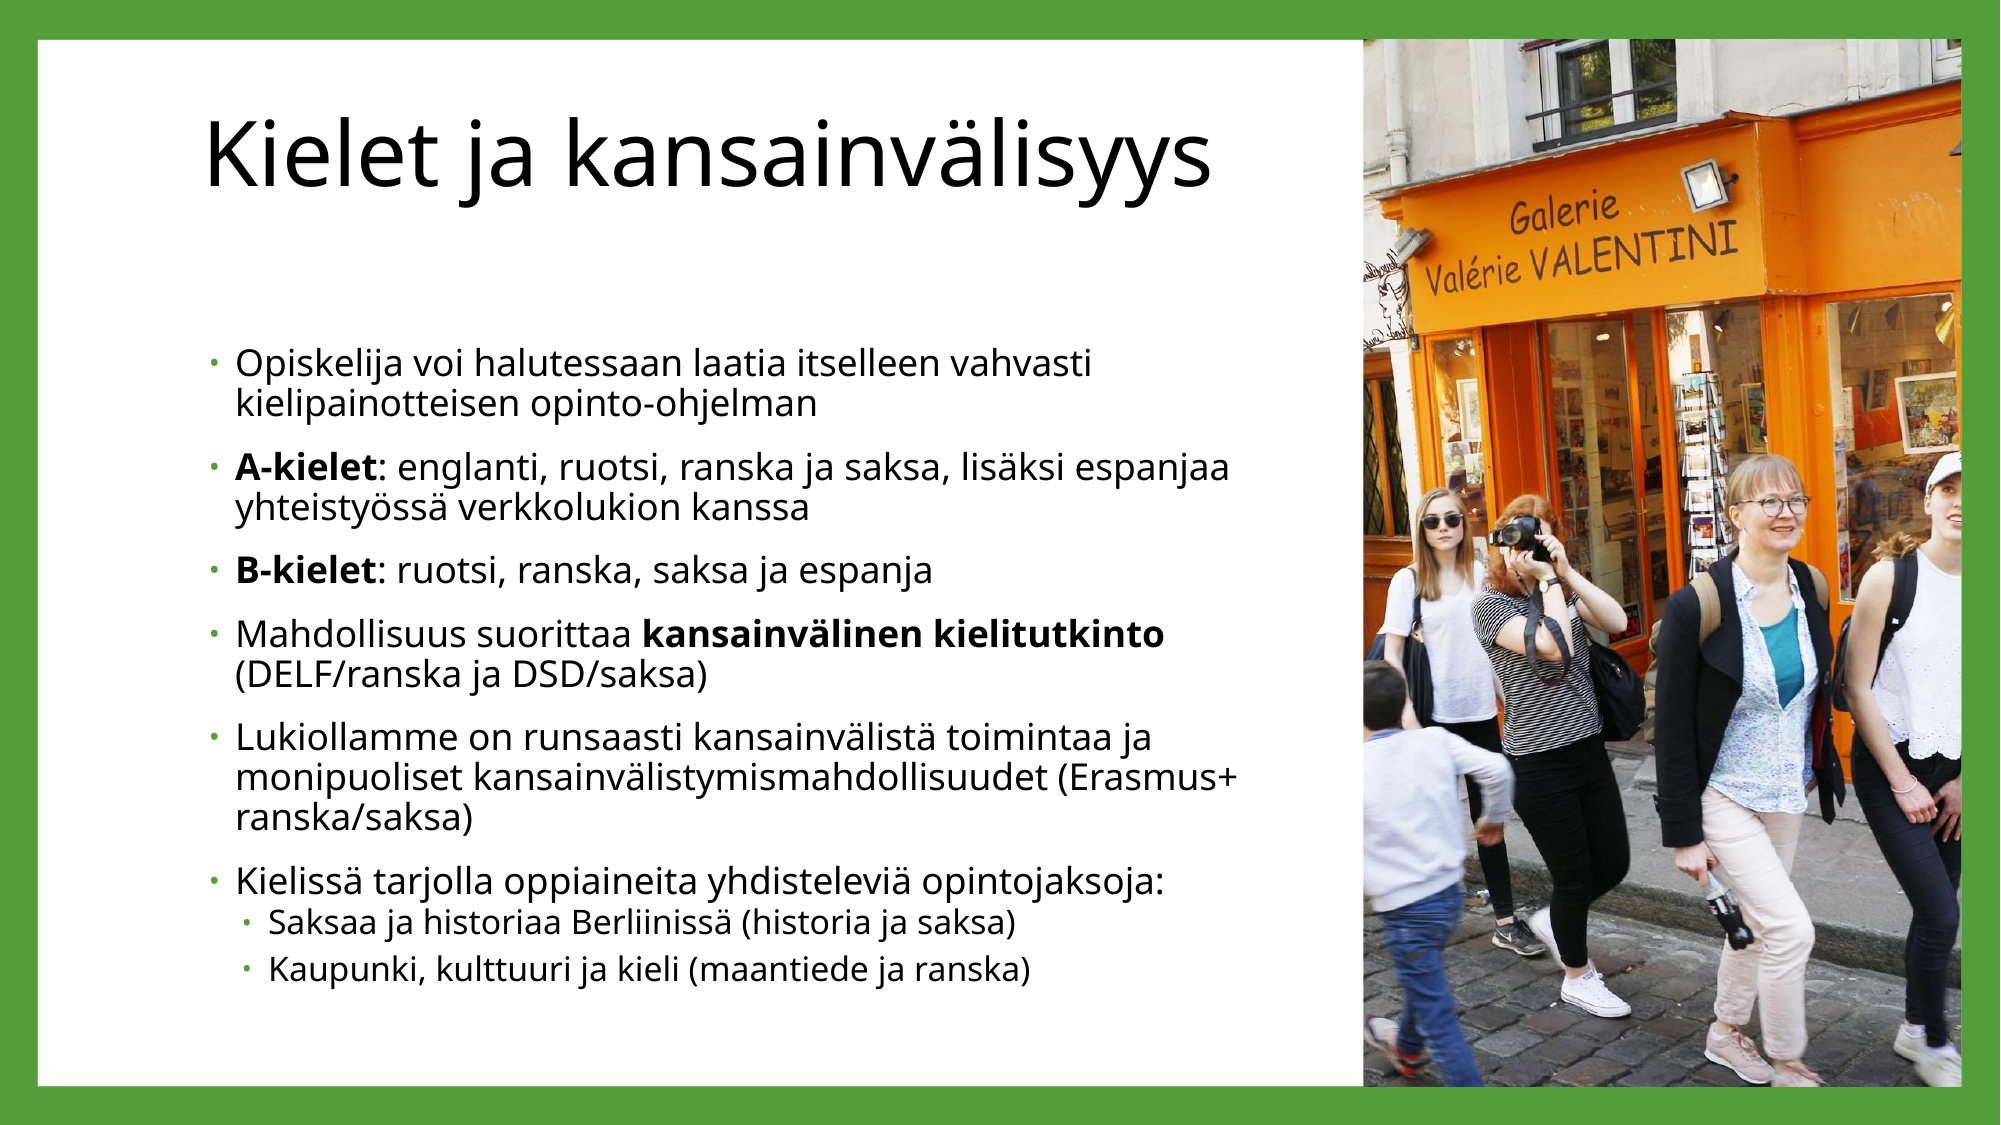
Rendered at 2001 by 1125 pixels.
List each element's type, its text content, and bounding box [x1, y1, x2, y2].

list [1362, 39, 1962, 1087]
list Opiskelija voi halutessaan laatia itselleen vahvasti kielipainotteisen opinto-ohjelman A-kielet: englanti, ruotsi, ranska ja saksa, lisäksi espanjaa yhteistyössä verkkolukion kanssa B-kielet: ruotsi, ranska, saksa ja espanja Mahdollisuus suorittaa kansainvälinen kielitutkinto (DELF/ranska ja DSD/saksa) Lukiollamme on runsaasti kansainvälistä toimintaa ja monipuoliset kansainvälistymismahdollisuudet (Erasmus+ ranska/saksa) Kielissä tarjolla oppiaineita yhdisteleviä opintojaksoja: Saksaa ja historiaa Berliinissä (historia ja saksa) Kaupunki, kulttuuri ja kieli (maantiede ja ranska) [187, 337, 1286, 1000]
title Kielet ja kansainvälisyys [187, 99, 1286, 323]
text_box [36, 38, 1362, 1088]
